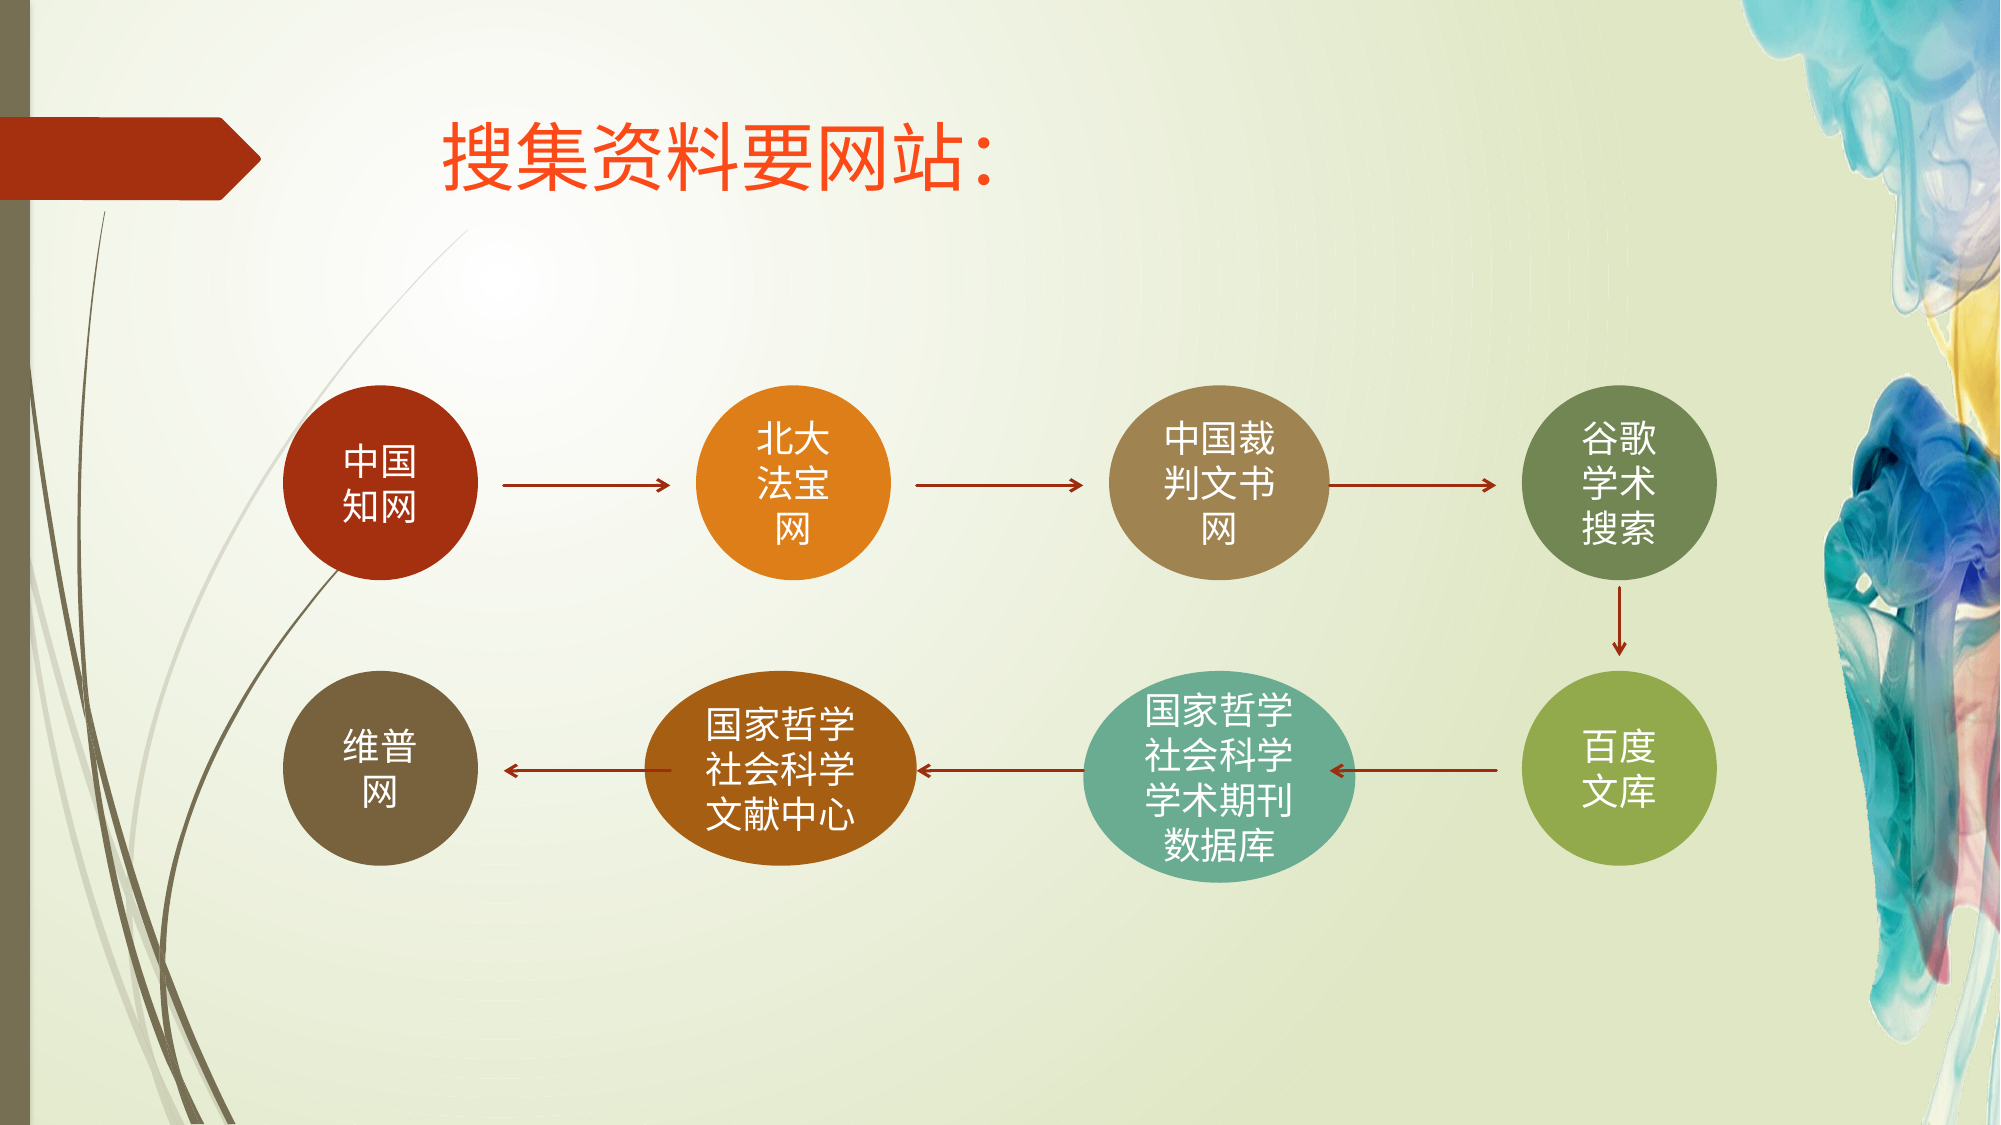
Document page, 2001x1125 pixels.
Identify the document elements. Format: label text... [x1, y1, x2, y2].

text_box 中国知网 [281, 384, 480, 582]
title 搜集资料要网站： [425, 102, 1711, 313]
text_box 中国裁判文书网 [1107, 384, 1331, 582]
text_box 国家哲学社会科学学术期刊数据库 [1082, 669, 1357, 885]
picture [1716, 0, 2000, 1125]
text_box 百度文库 [1520, 669, 1711, 868]
text_box 北大法宝网 [694, 384, 893, 582]
text_box 维普网 [281, 669, 480, 868]
text_box 国家哲学社会科学文献中心 [643, 669, 919, 868]
text_box 谷歌学术搜索 [1520, 384, 1711, 582]
